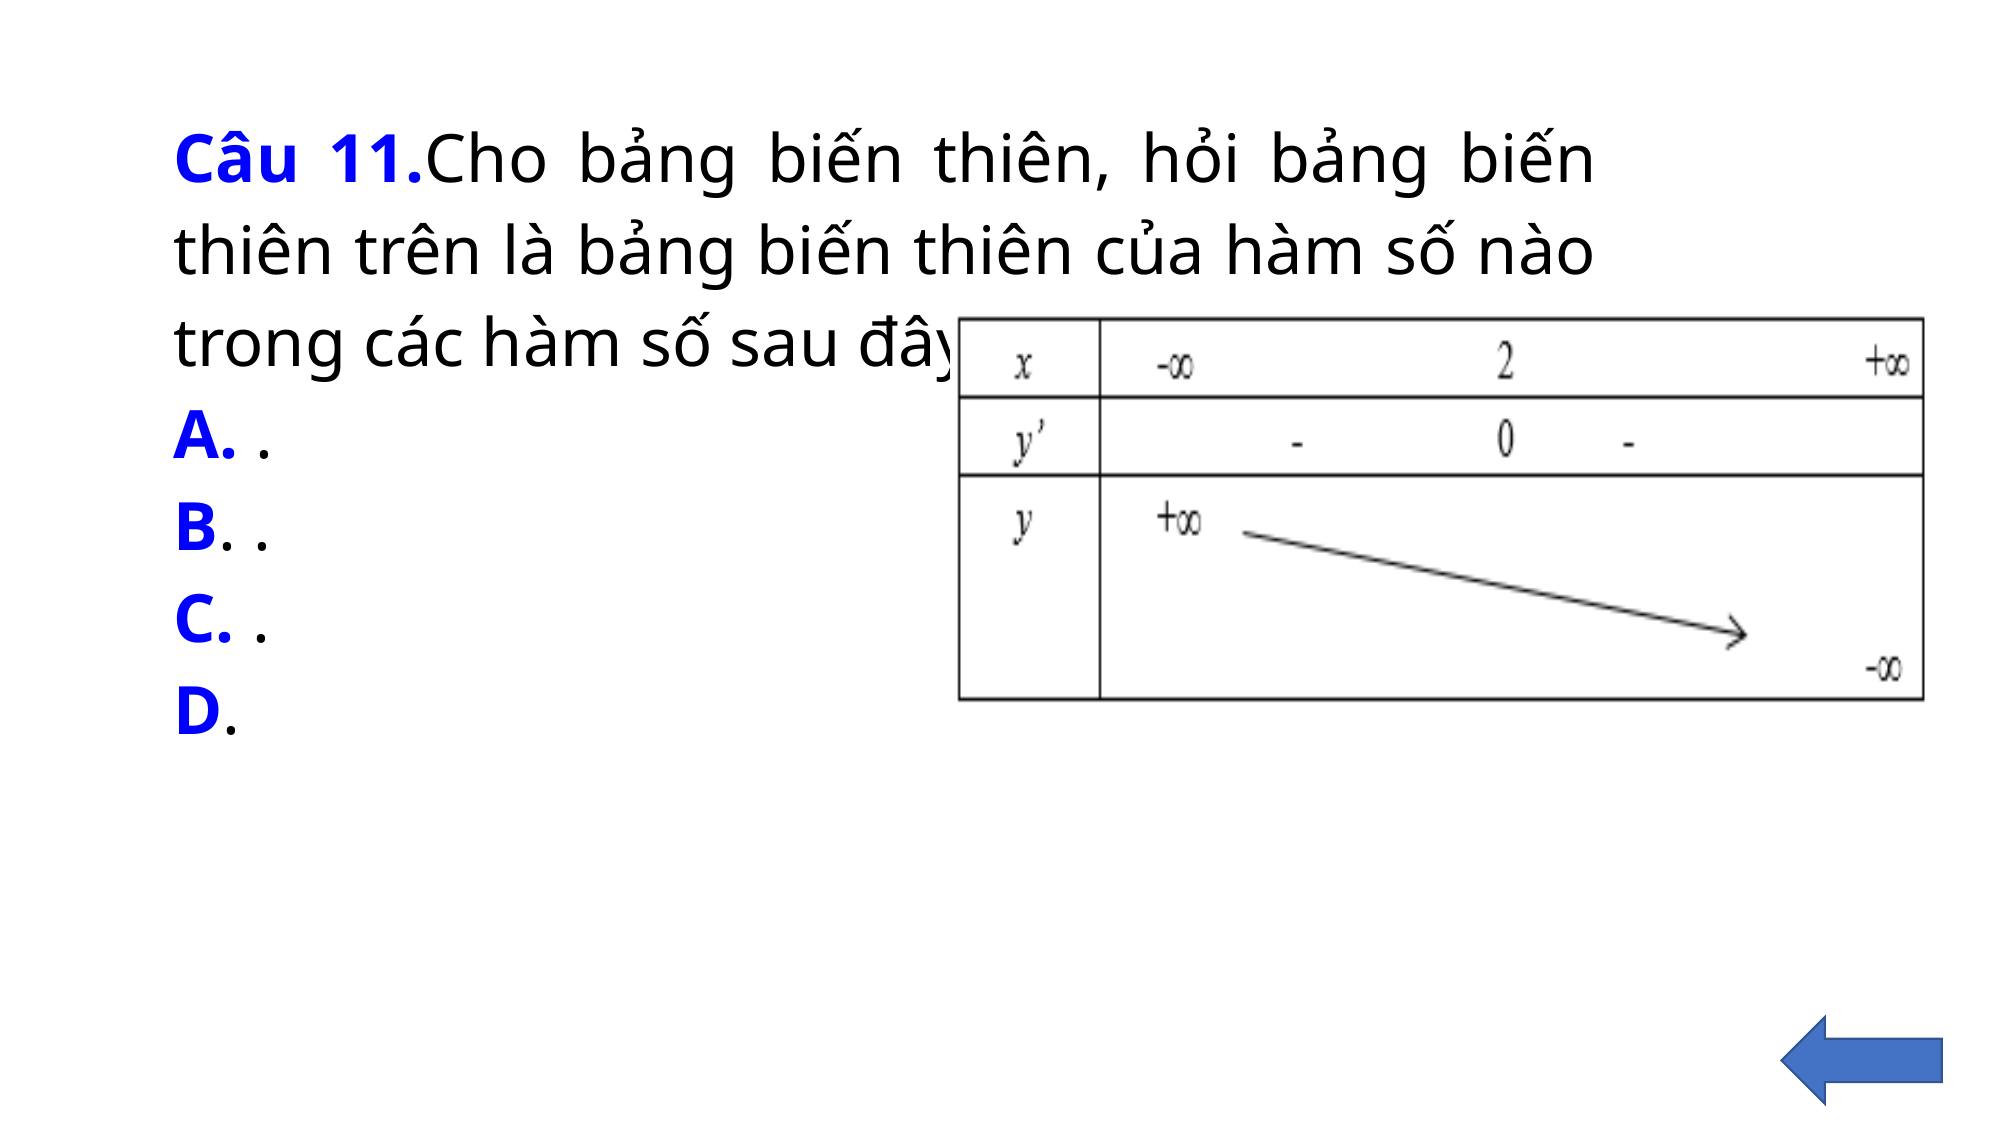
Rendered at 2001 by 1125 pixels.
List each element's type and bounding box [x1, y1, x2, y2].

text_box [1779, 1014, 1943, 1107]
picture [950, 305, 1938, 726]
